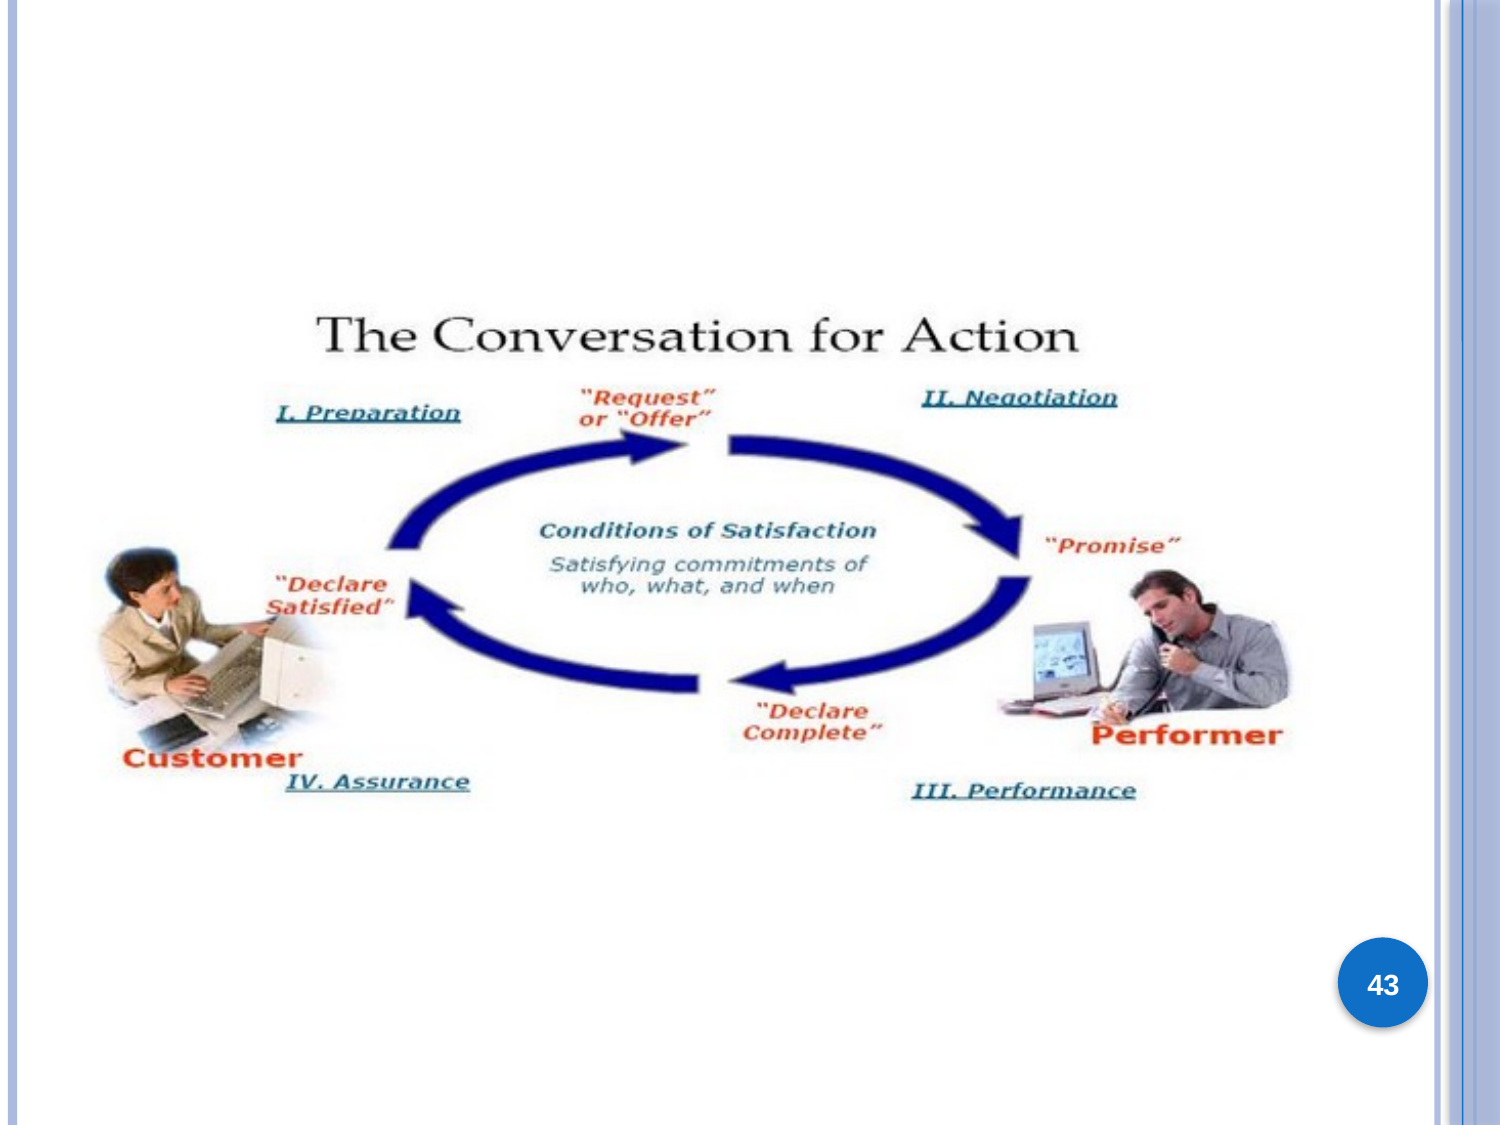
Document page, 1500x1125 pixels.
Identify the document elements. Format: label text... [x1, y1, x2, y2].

picture [67, 286, 1326, 876]
slide_number 43 [1333, 940, 1434, 1027]
